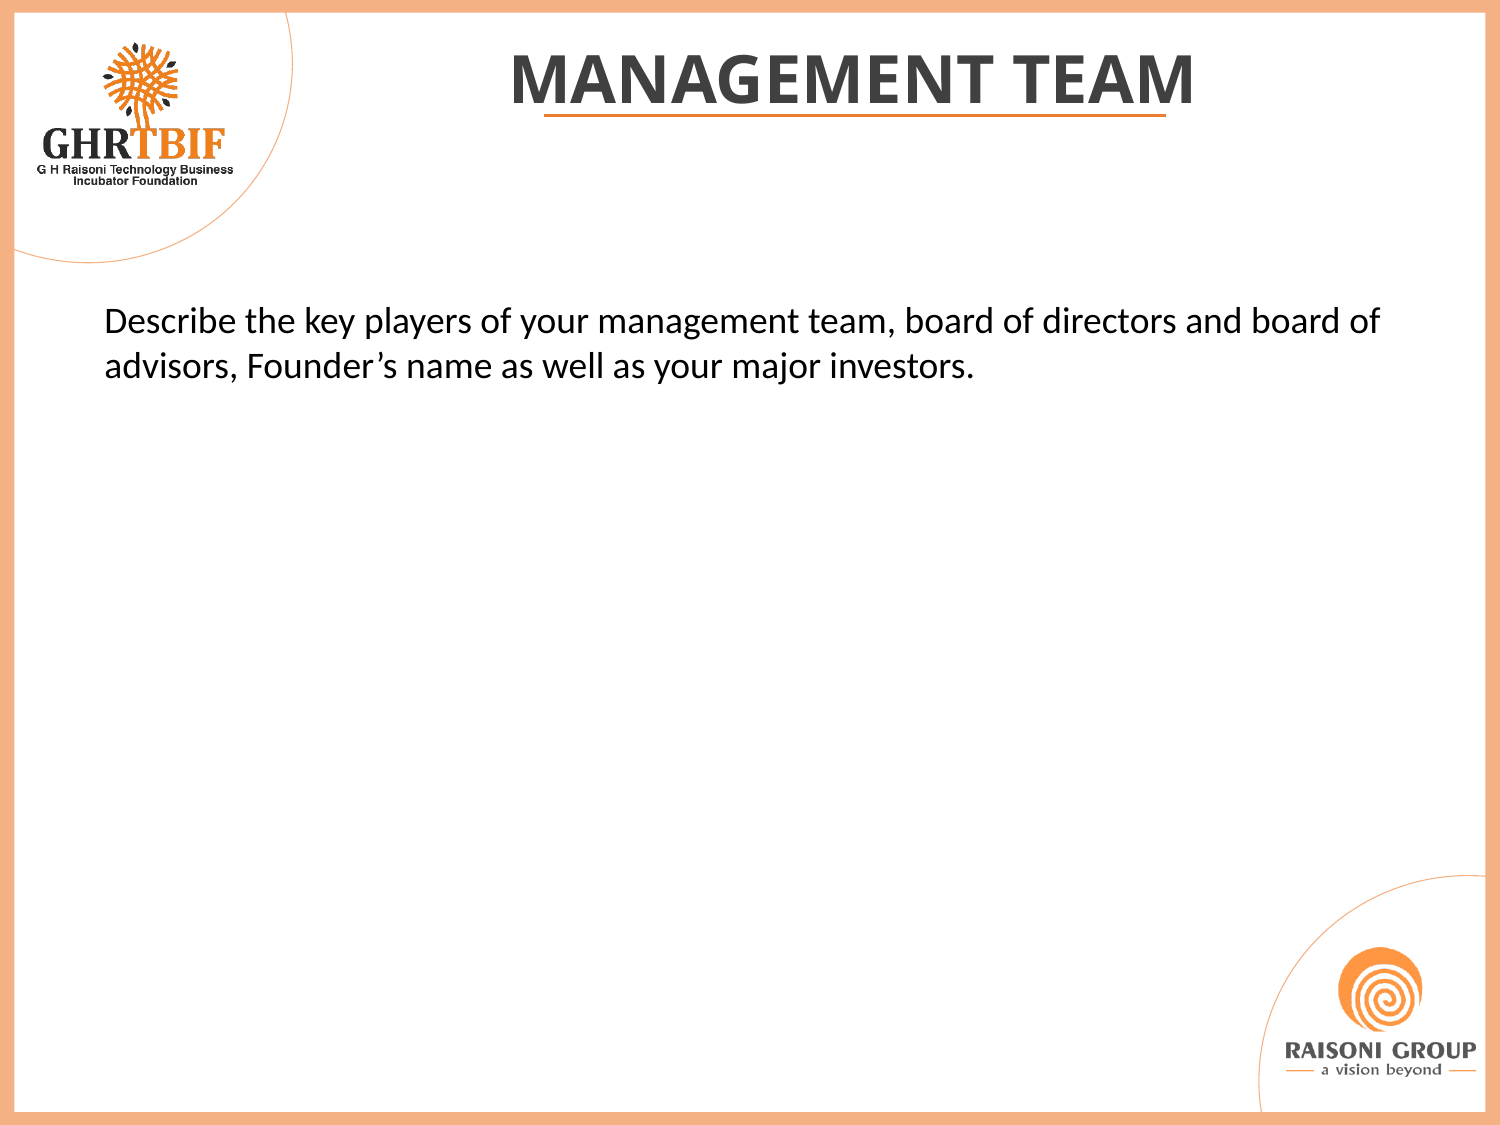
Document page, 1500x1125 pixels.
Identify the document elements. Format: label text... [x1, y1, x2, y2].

picture [1286, 947, 1476, 1077]
text_box Describe the key players of your management team, board of directors and board of advisors, Founder’s name as well as your major investors. [89, 288, 1411, 394]
text_box [0, 0, 1500, 1125]
text_box [13, 5, 293, 264]
picture [37, 42, 233, 185]
text_box [1258, 979, 1464, 1117]
text_box [1309, 875, 1489, 979]
text_box MANAGEMENT TEAM [493, 29, 1213, 125]
